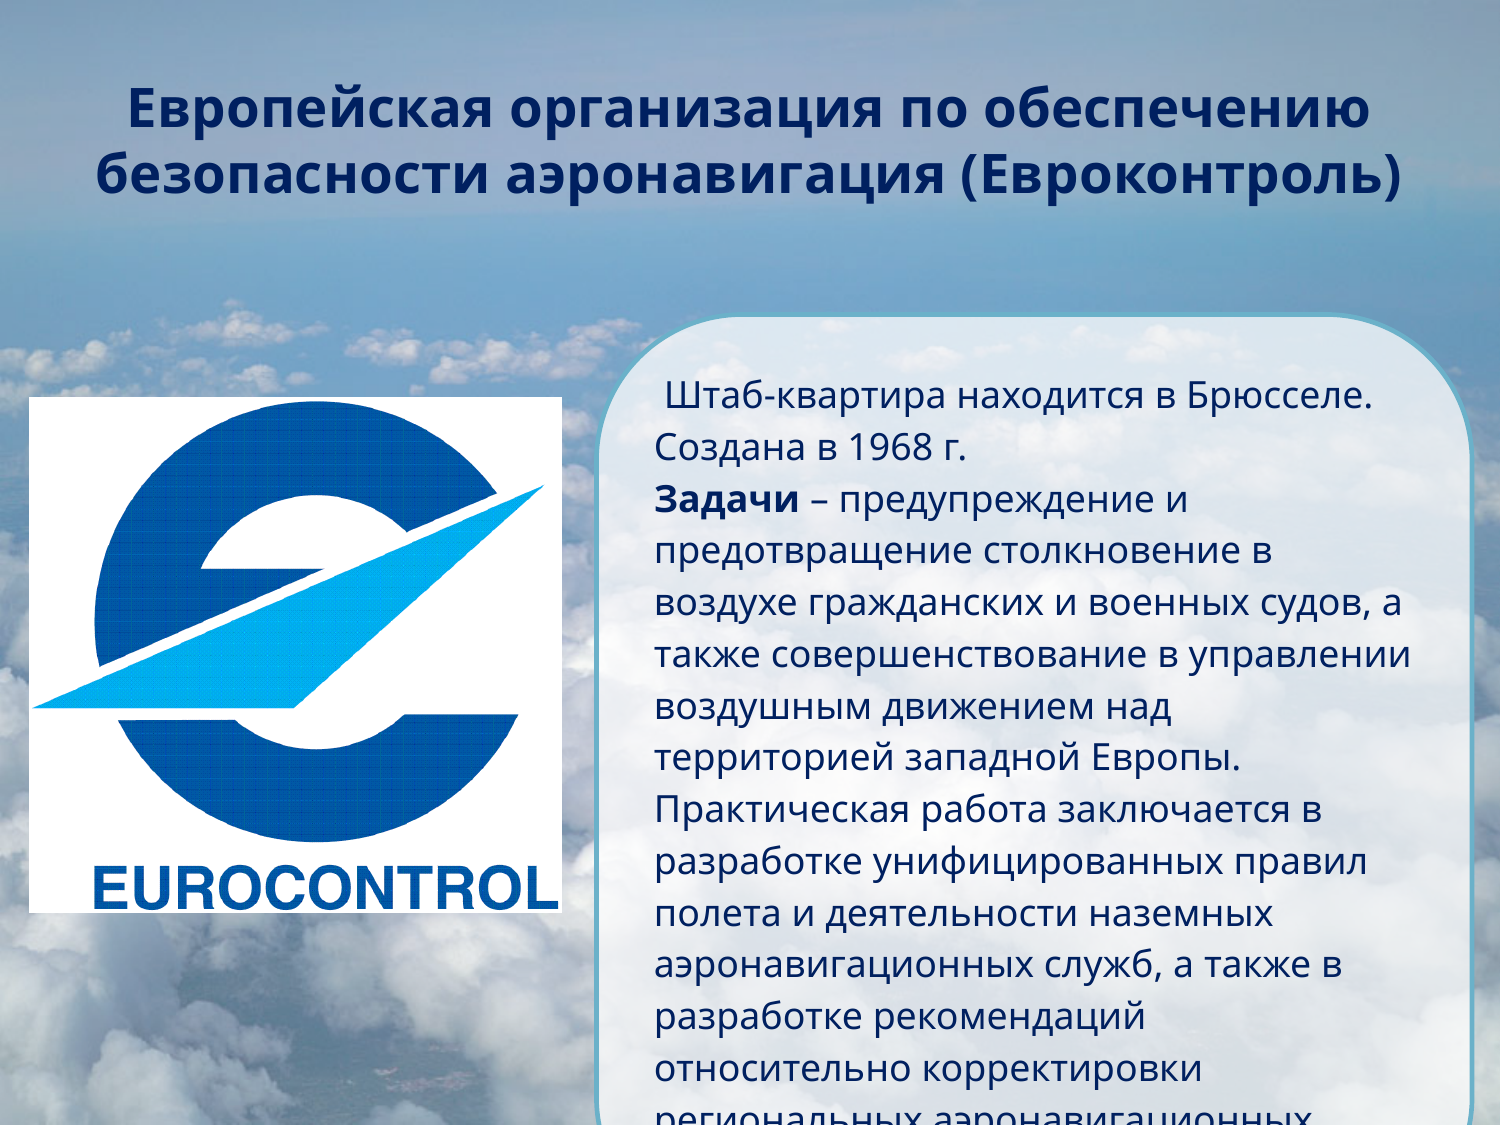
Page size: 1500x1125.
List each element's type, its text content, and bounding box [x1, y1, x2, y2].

picture [29, 396, 563, 913]
text_box Штаб-квартира находится в Брюсселе. Создана в 1968 г. Задачи – предупреждение и предотвращение столкновение в воздухе гражданских и военных судов, а также совершенствование в управлении воздушным движением над территорией западной Европы. Практическая работа заключается в разработке унифицированных правил полета и деятельности наземных аэронавигационных служб, а также в разработке рекомендаций относительно корректировки региональных аэронавигационных планов. [594, 312, 1475, 1125]
title Европейская организация по обеспечению безопасности аэронавигация (Евроконтроль) [75, 45, 1425, 233]
